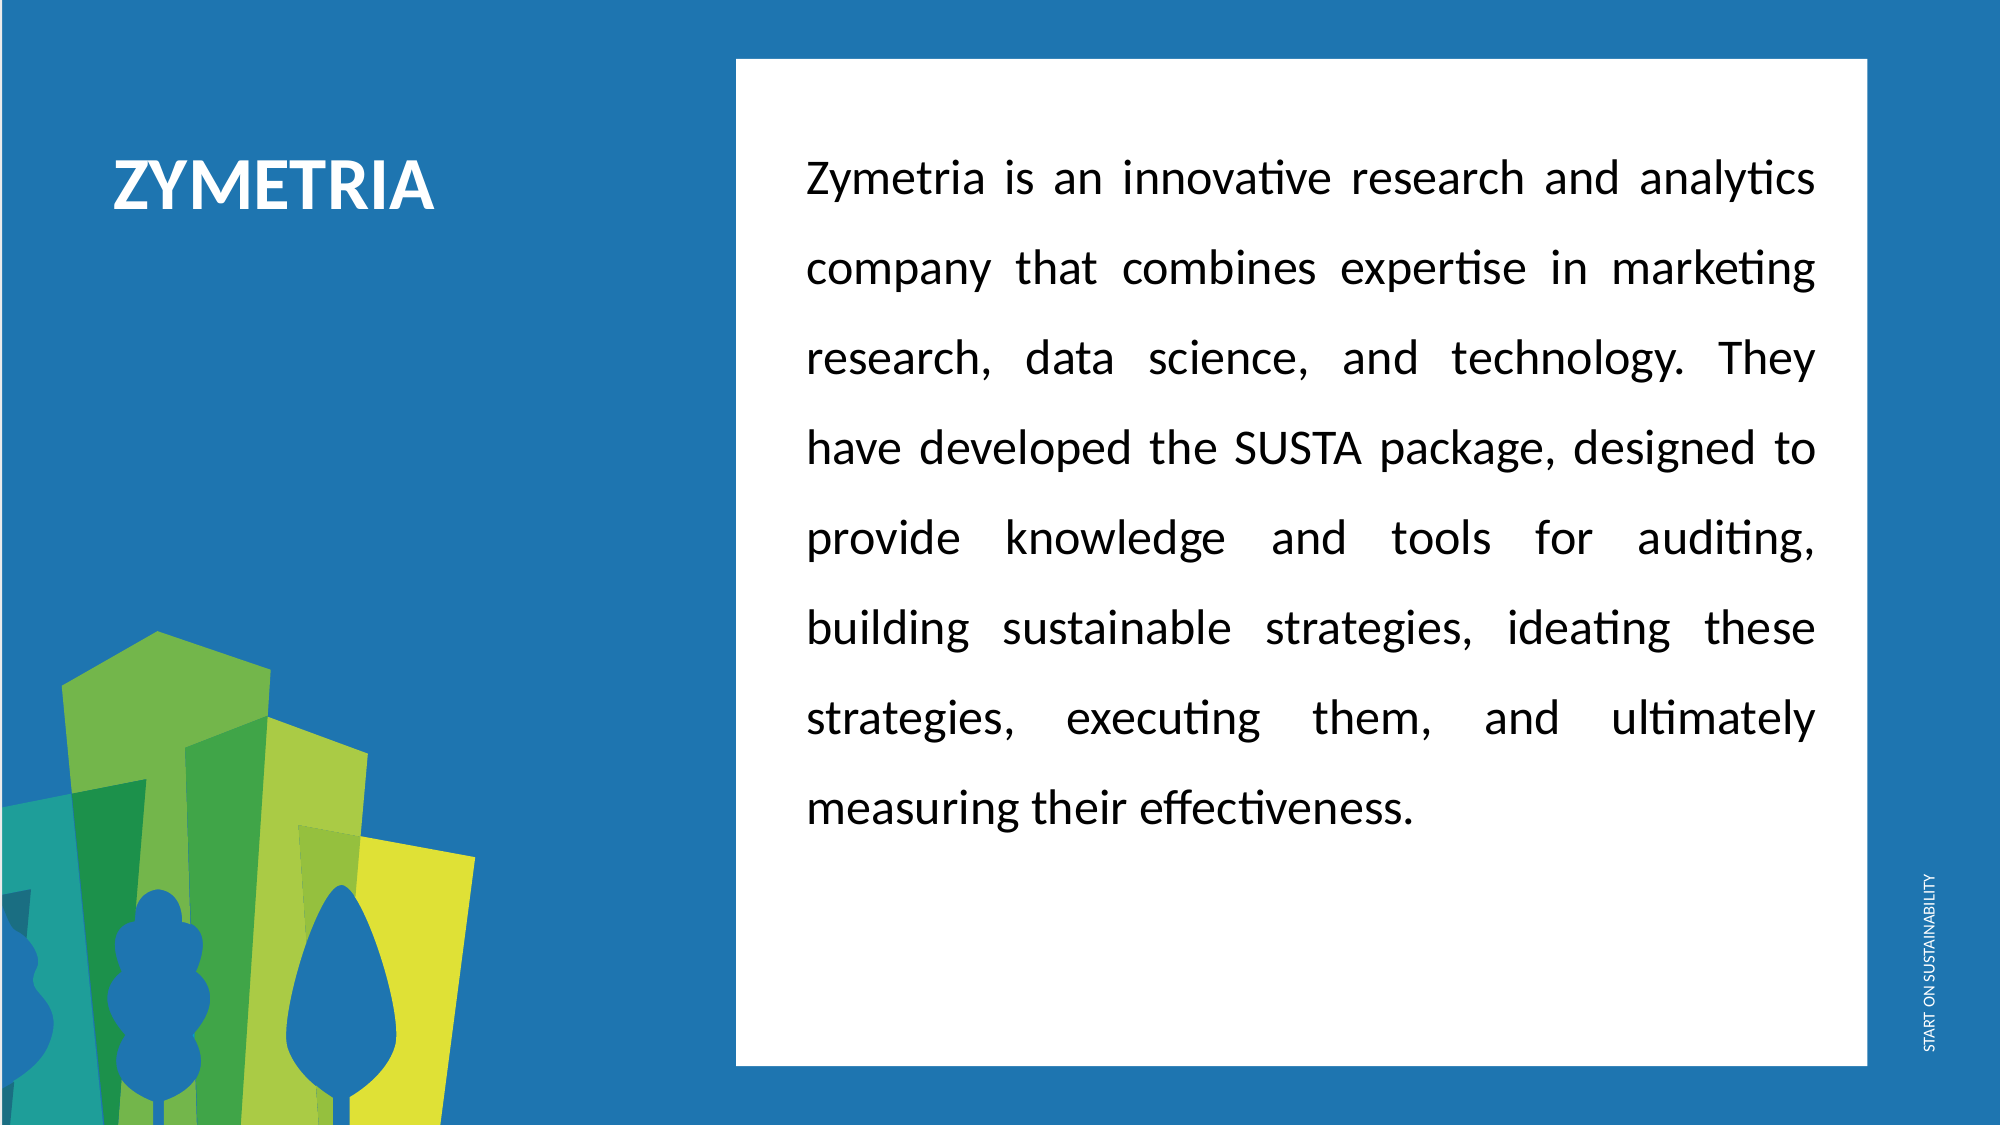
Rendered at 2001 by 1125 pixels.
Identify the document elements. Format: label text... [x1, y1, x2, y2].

list ZYMETRIA [98, 137, 612, 429]
list Zymetria is an innovative research and analytics company that combines expertise in marketing research, data science, and technology. They have developed the SUSTA package, designed to provide knowledge and tools for auditing, building sustainable strategies, ideating these strategies, executing them, and ultimately measuring their effectiveness. [791, 107, 1832, 984]
